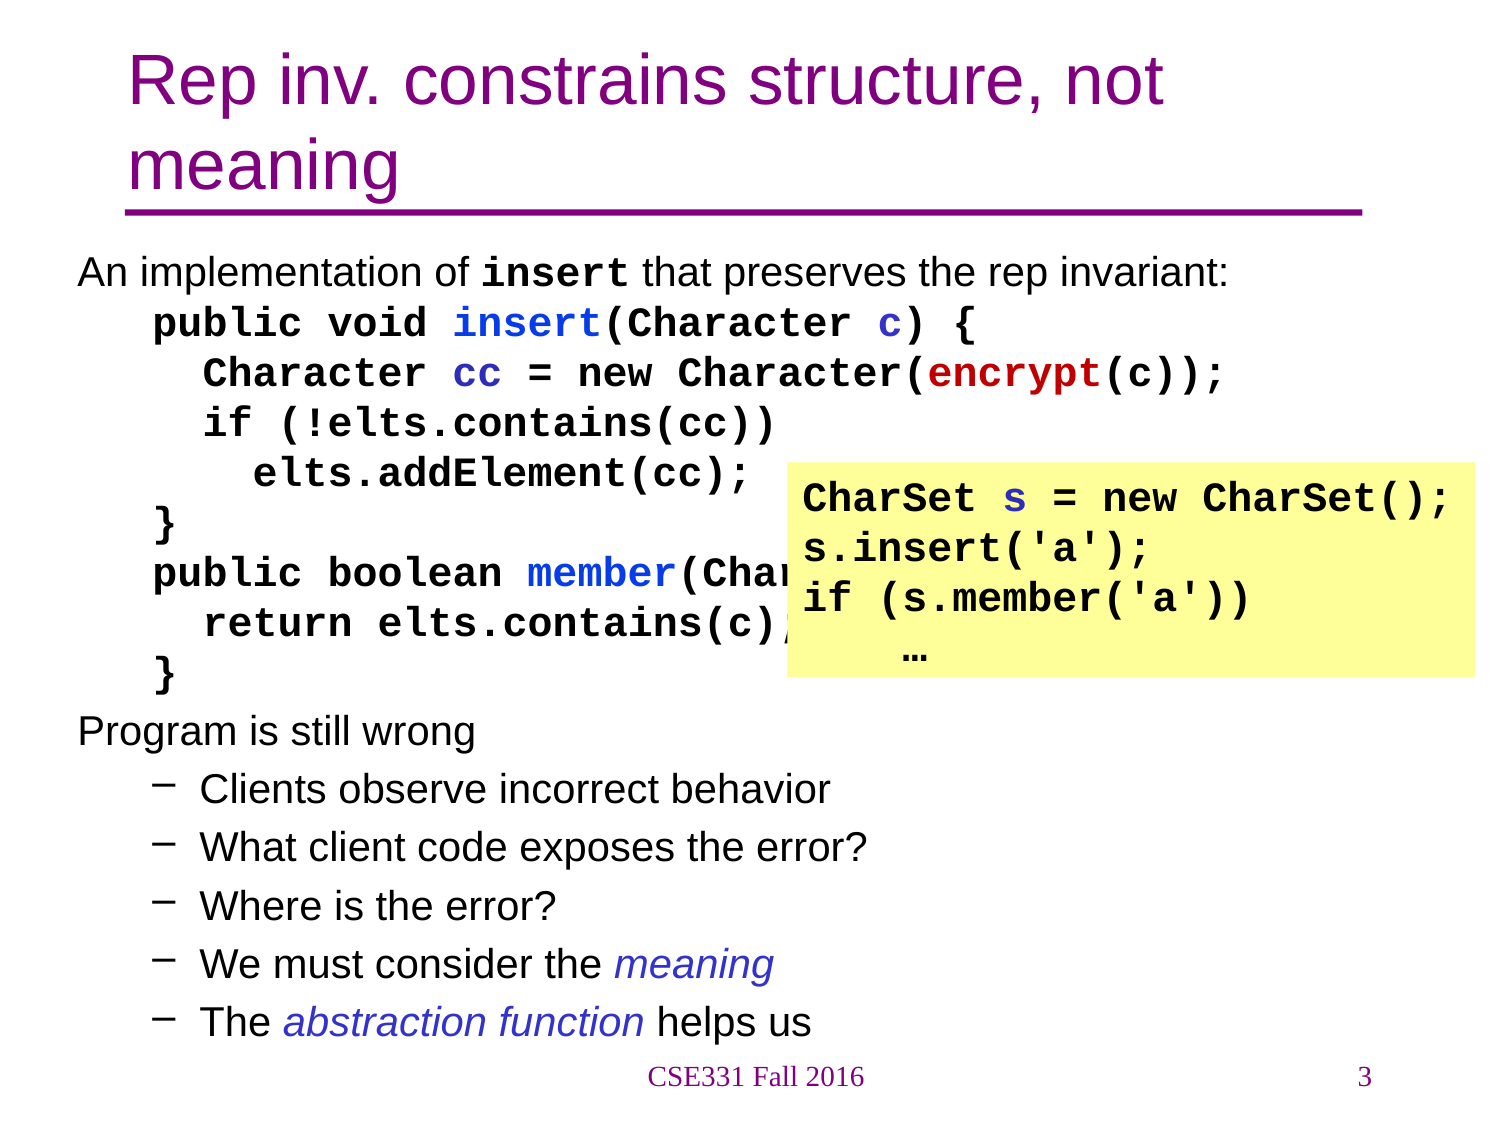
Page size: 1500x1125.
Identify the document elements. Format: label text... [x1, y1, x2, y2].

footer CSE331 Fall 2016 [474, 1049, 1038, 1125]
title Rep inv. constrains structure, not meaning [112, 24, 1413, 213]
slide_number 3 [1074, 1049, 1388, 1125]
list An implementation of insert that preserves the rep invariant: public void insert(Character c) { Character cc = new Character(encrypt(c)); if (!elts.contains(cc)) elts.addElement(cc); } public boolean member(Character c) { return elts.contains(c); } Program is still wrong Clients observe incorrect behavior What client code exposes the error? Where is the error? We must consider the meaning The abstraction function helps us [62, 237, 1338, 1075]
text_box CharSet s = new CharSet(); s.insert('a'); if (s.member('a')) … [787, 462, 1475, 678]
